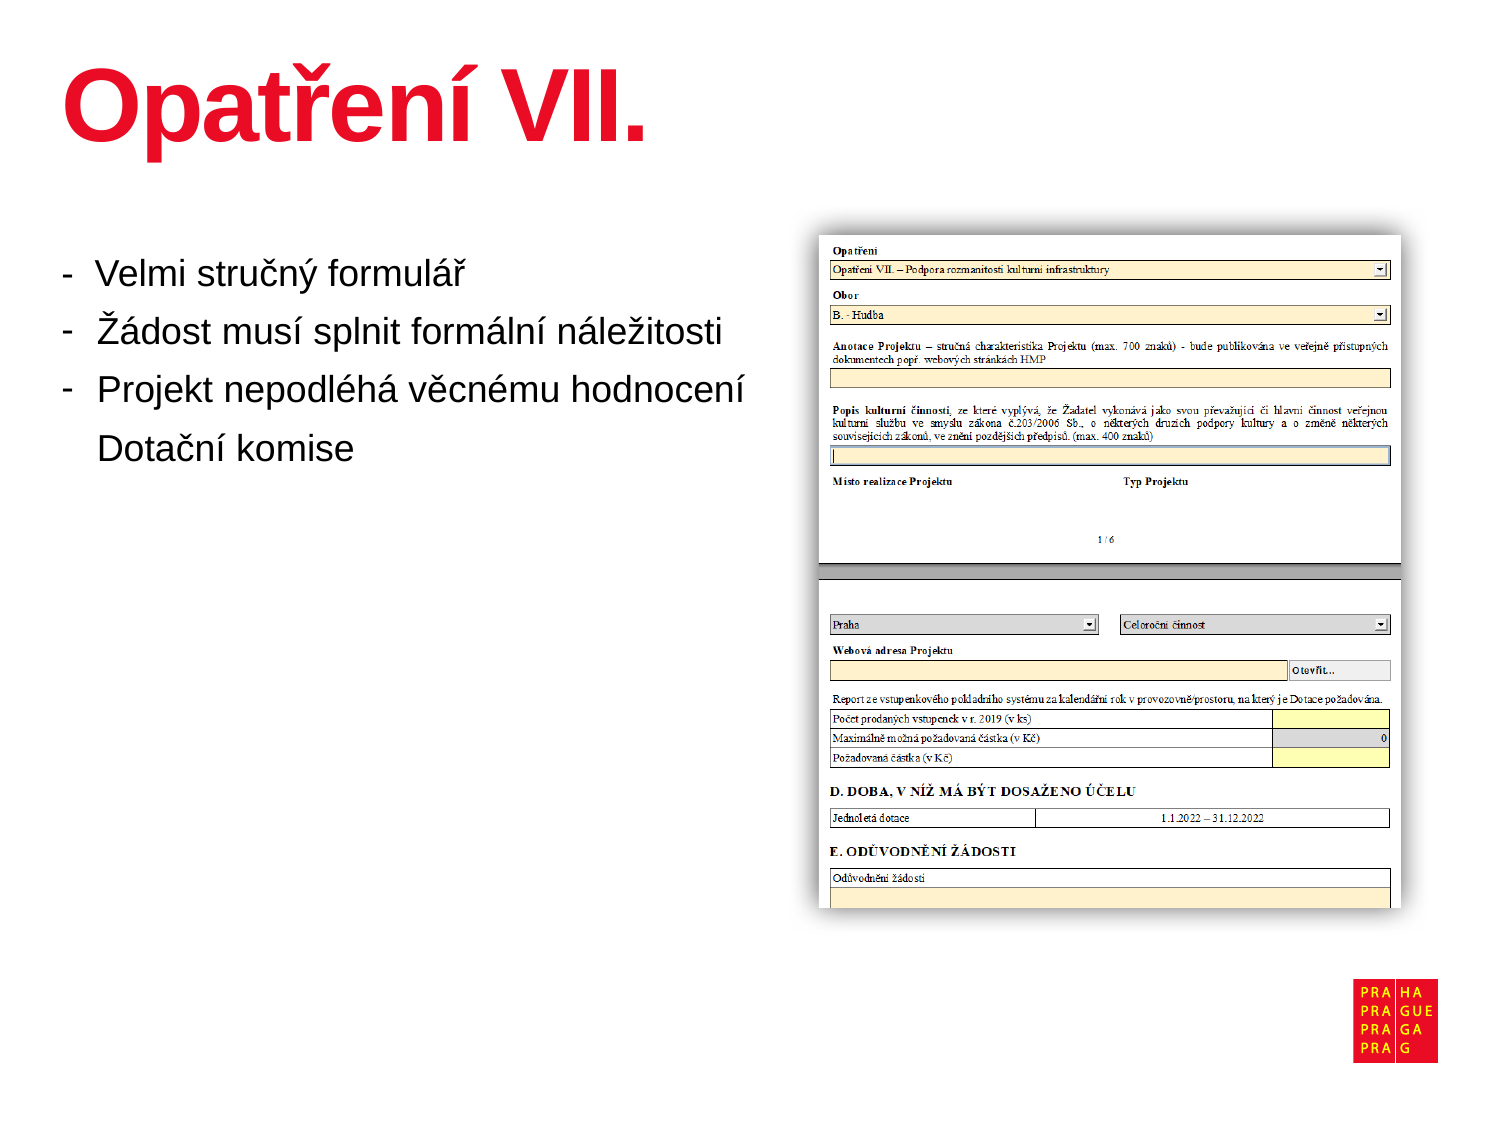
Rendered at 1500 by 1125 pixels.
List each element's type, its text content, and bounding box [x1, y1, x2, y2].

list - Velmi stručný formulář Žádost musí splnit formální náležitosti Projekt nepodléhá věcnému hodnocení Dotační komise [61, 235, 798, 771]
title Opatření VII. [61, 47, 1436, 253]
picture [818, 235, 1401, 908]
